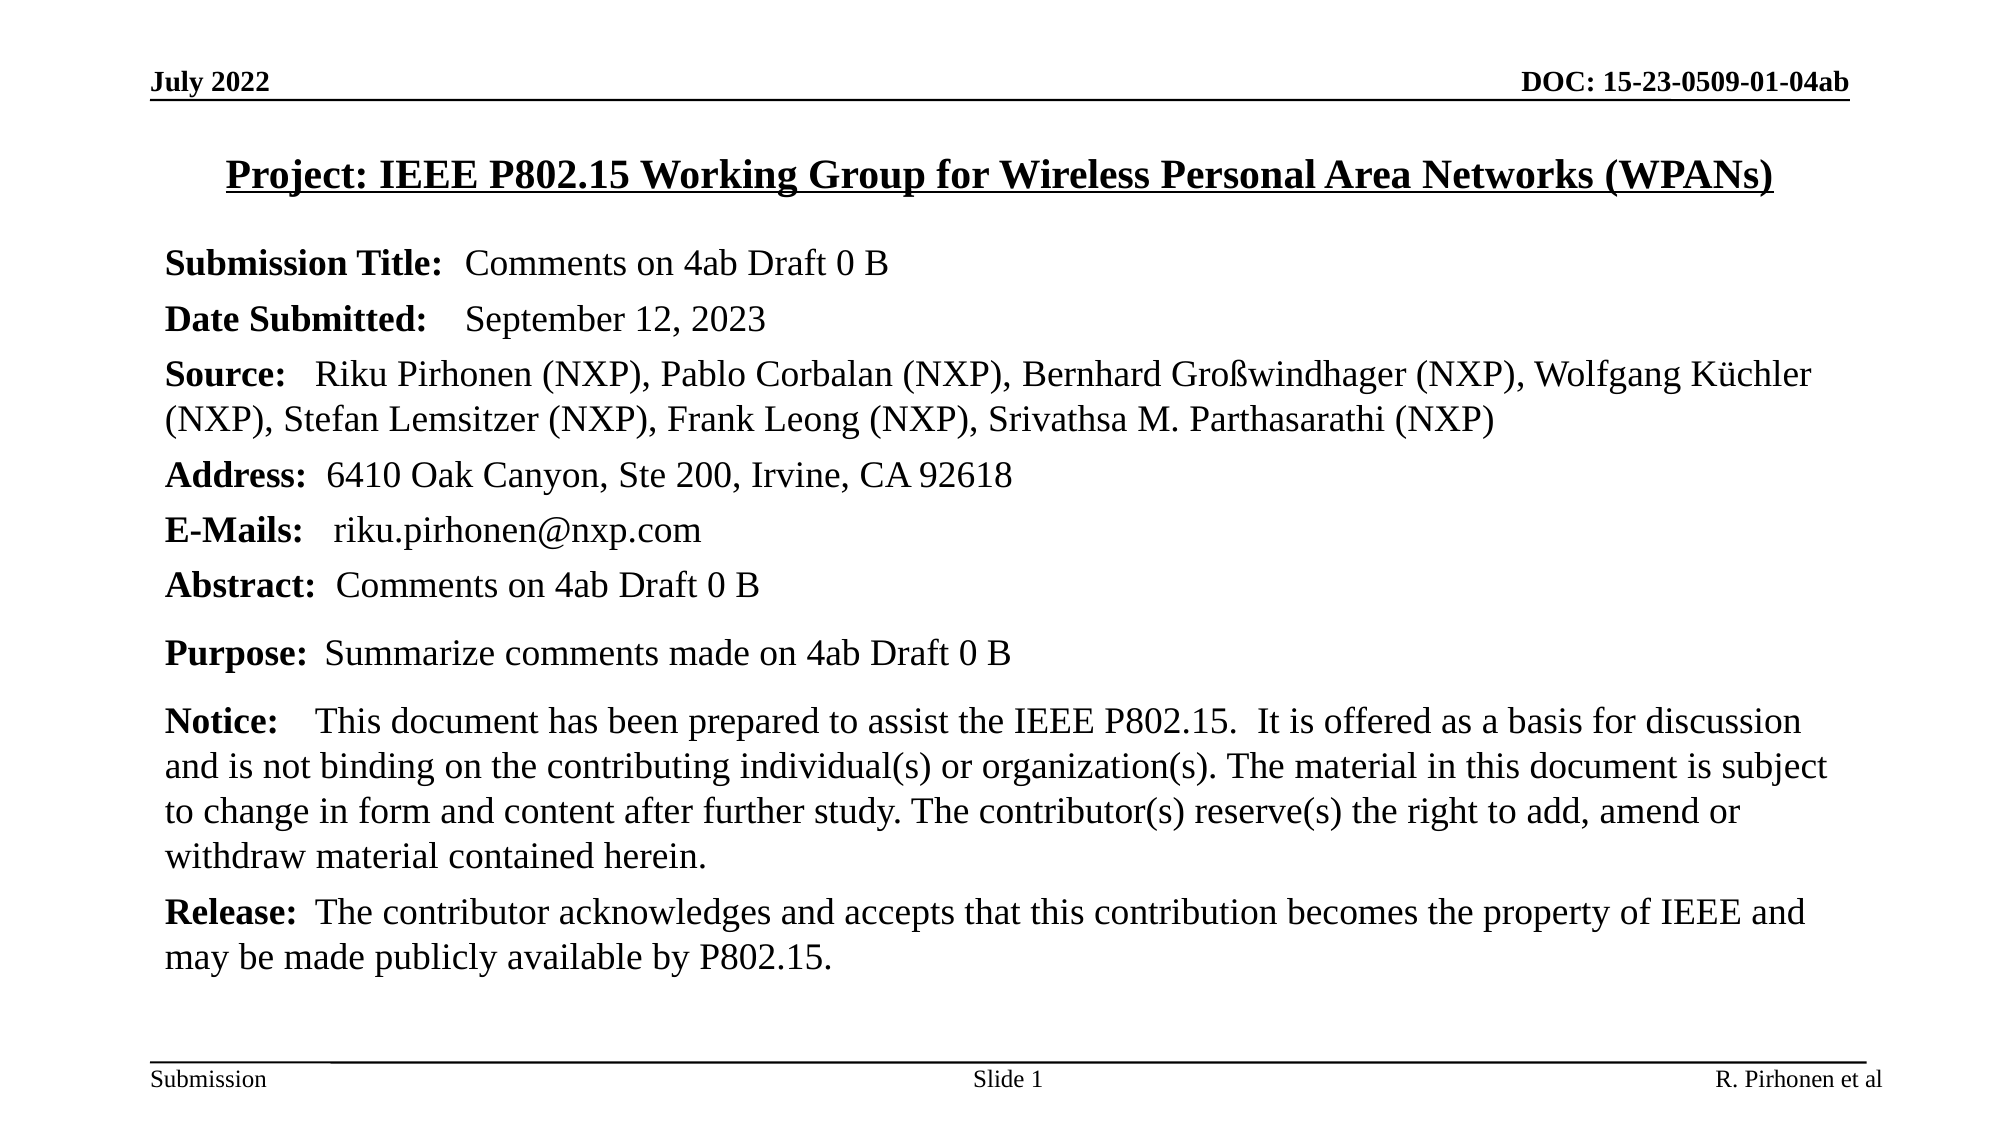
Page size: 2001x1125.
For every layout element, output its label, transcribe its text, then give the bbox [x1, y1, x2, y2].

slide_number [150, 62, 500, 98]
text_box Project: IEEE P802.15 Working Group for Wireless Personal Area Networks (WPANs) Submission Title: Comments on 4ab Draft 0 B Date Submitted: September 12, 2023 Source: Riku Pirhonen (NXP), Pablo Corbalan (NXP), Bernhard Großwindhager (NXP), Wolfgang Küchler (NXP), Stefan Lemsitzer (NXP), Frank Leong (NXP), Srivathsa M. Parthasarathi (NXP) Address: 6410 Oak Canyon, Ste 200, Irvine, CA 92618 E-Mails: riku.pirhonen@nxp.com Abstract: Comments on 4ab Draft 0 B Purpose: Summarize comments made on 4ab Draft 0 B Notice: This document has been prepared to assist the IEEE P802.15. It is offered as a basis for discussion and is not binding on the contributing individual(s) or organization(s). The material in this document is subject to change in form and content after further study. The contributor(s) reserve(s) the right to add, amend or withdraw material contained herein. Release: The contributor acknowledges and accepts that this contribution becomes the property of IEEE and may be made publicly available by P802.15. [150, 139, 1850, 984]
slide_number Slide 1 [964, 1062, 1053, 1093]
text_box DOC: 15-23-0509-01-04ab [1412, 62, 1850, 98]
footer R. Pirhonen et al [1200, 1062, 1884, 1093]
